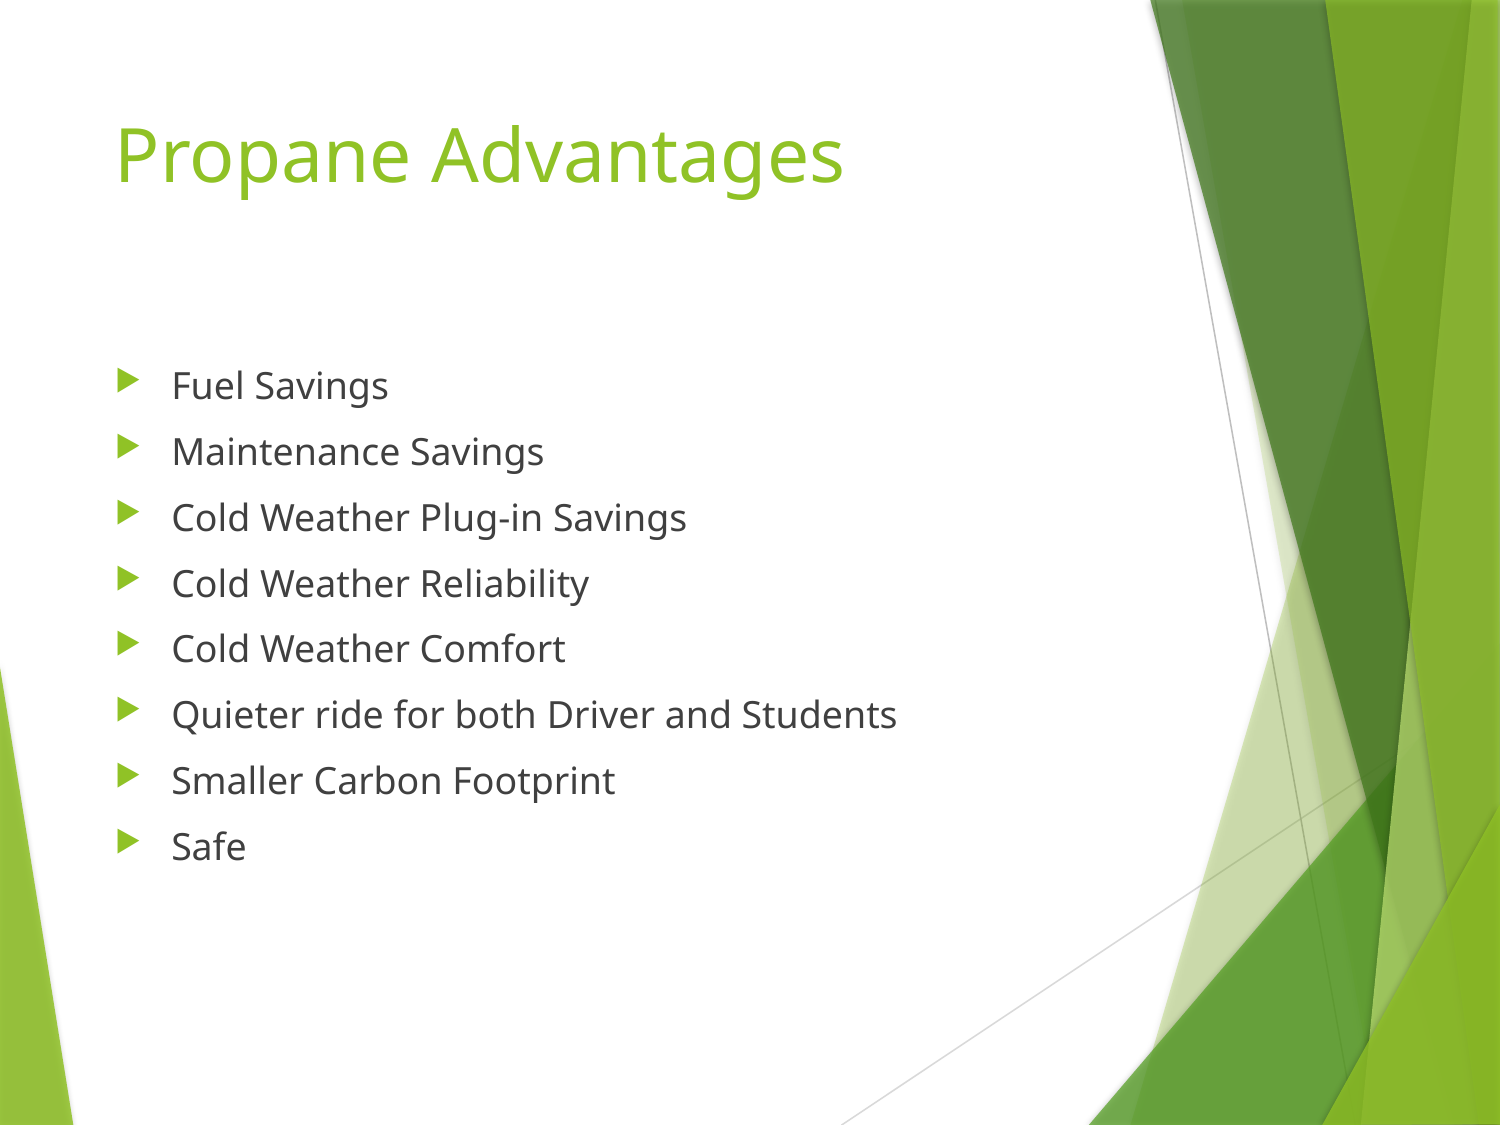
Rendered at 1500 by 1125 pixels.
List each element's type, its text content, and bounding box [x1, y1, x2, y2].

list Fuel Savings Maintenance Savings Cold Weather Plug-in Savings Cold Weather Reliability Cold Weather Comfort Quieter ride for both Driver and Students Smaller Carbon Footprint Safe [99, 354, 1142, 992]
title Propane Advantages [99, 99, 1142, 317]
